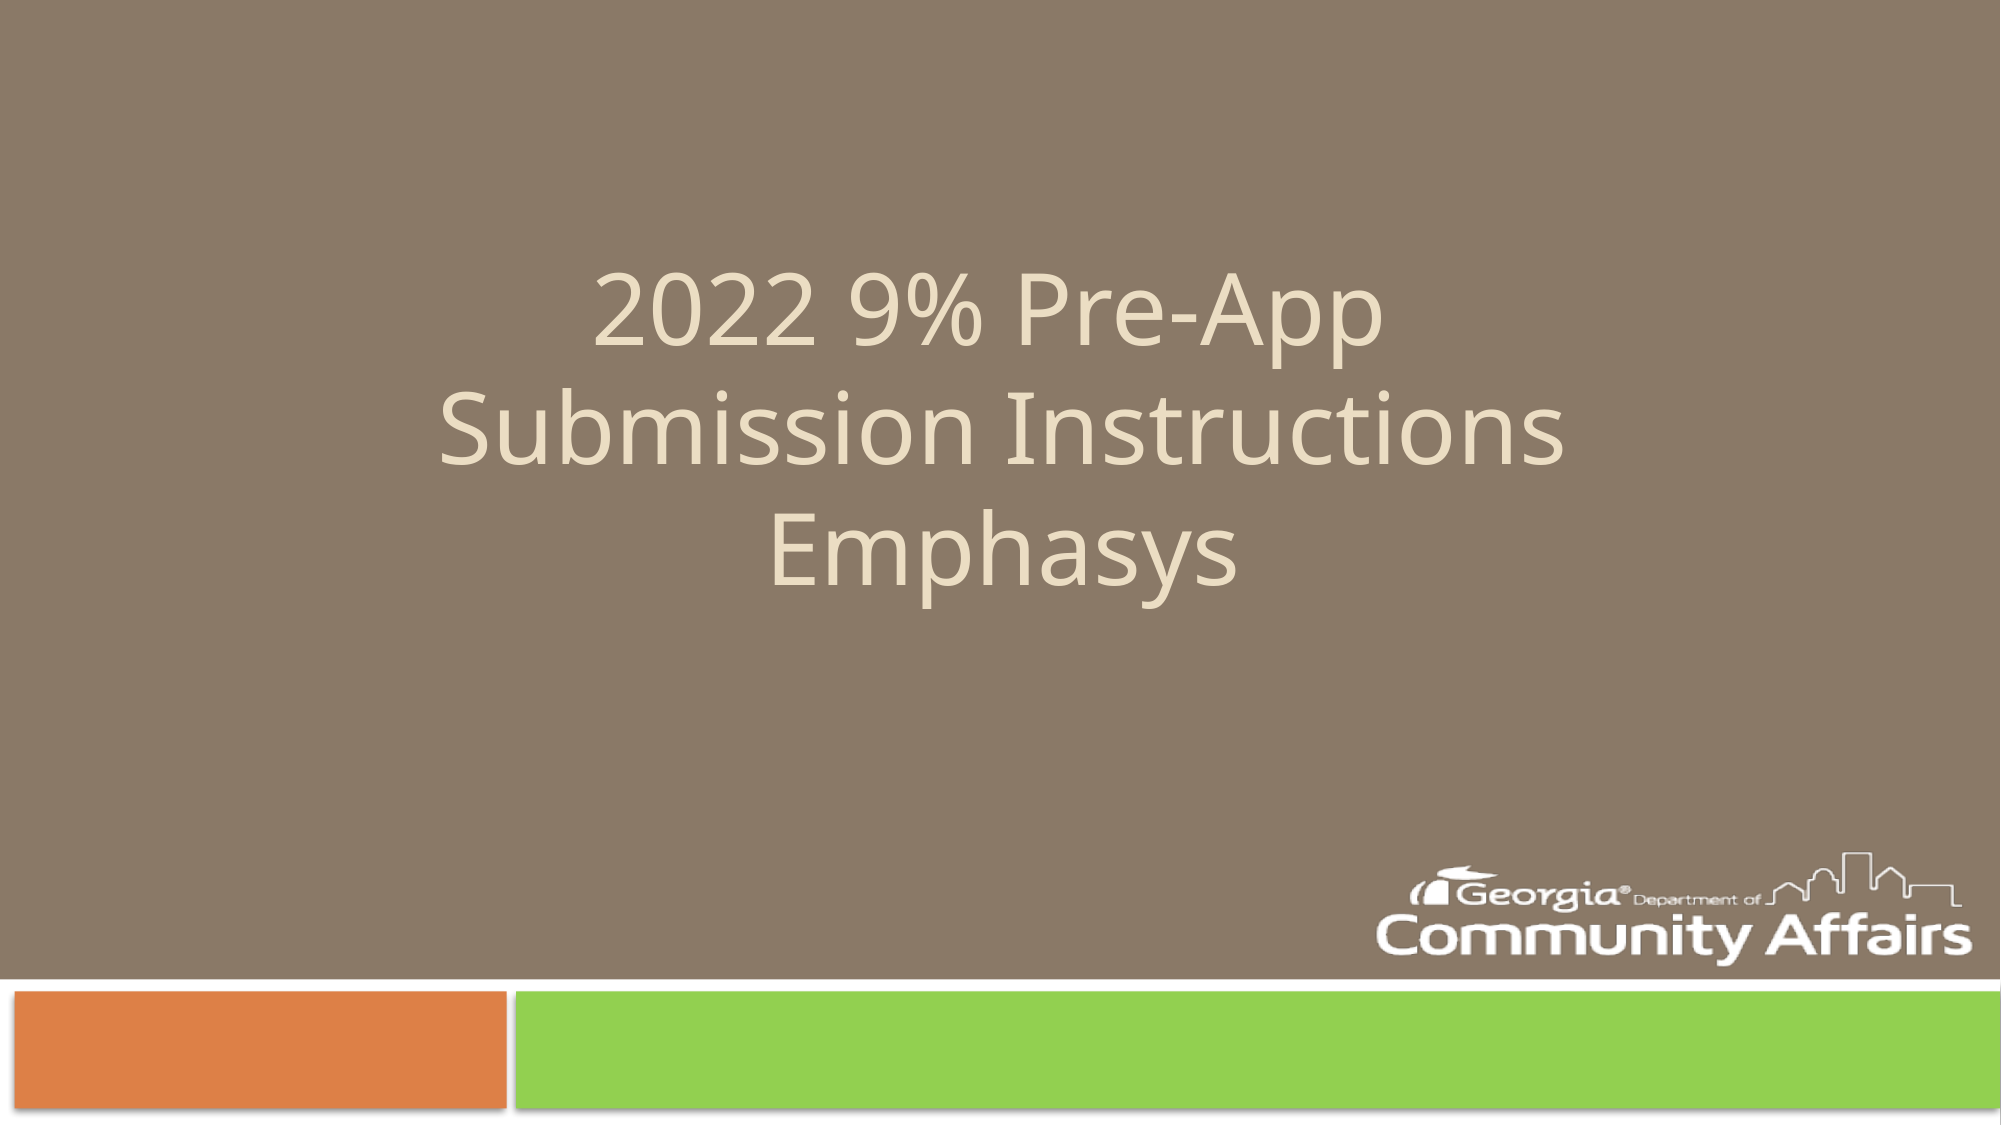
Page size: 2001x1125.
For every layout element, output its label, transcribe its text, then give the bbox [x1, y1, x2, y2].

picture [1364, 846, 1984, 975]
title 2022 9% Pre-App Submission Instructions Emphasys [75, 275, 1931, 575]
